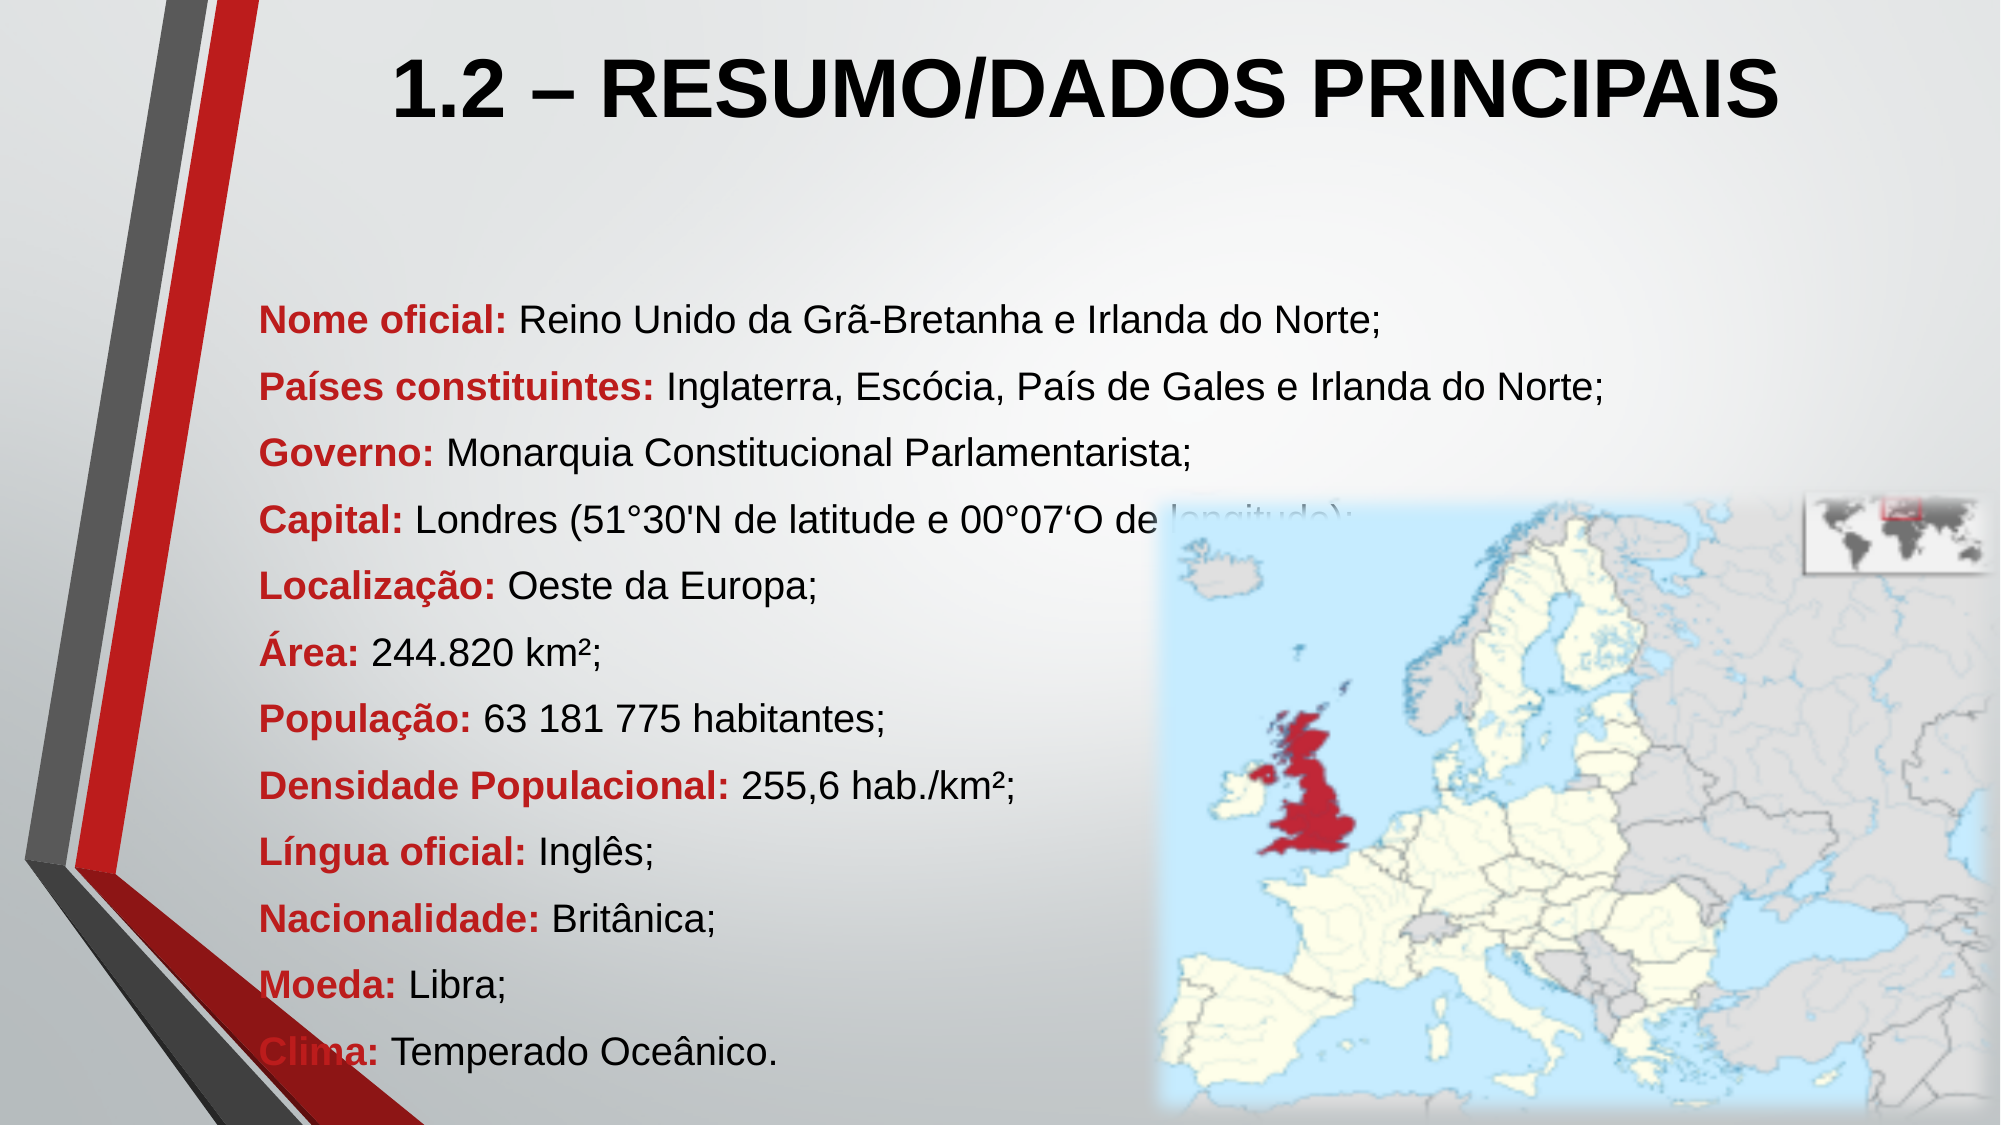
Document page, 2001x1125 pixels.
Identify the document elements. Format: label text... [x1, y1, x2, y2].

picture [1141, 486, 2000, 1125]
title 1.2 – RESUMO/DADOS PRINCIPAIS [264, 19, 1909, 249]
list Nome oficial: Reino Unido da Grã-Bretanha e Irlanda do Norte; Países constituintes: Inglaterra, Escócia, País de Gales e Irlanda do Norte; Governo: Monarquia Constitucional Parlamentarista; Capital: Londres (51°30'N de latitude e 00°07‘O de longitude); Localização: Oeste da Europa; Área: 244.820 km²; População: 63 181 775 habitantes; Densidade Populacional: 255,6 hab./km²; Língua oficial: Inglês; Nacionalidade: Britânica; Moeda: Libra; Clima: Temperado Oceânico. [243, 224, 1887, 1086]
